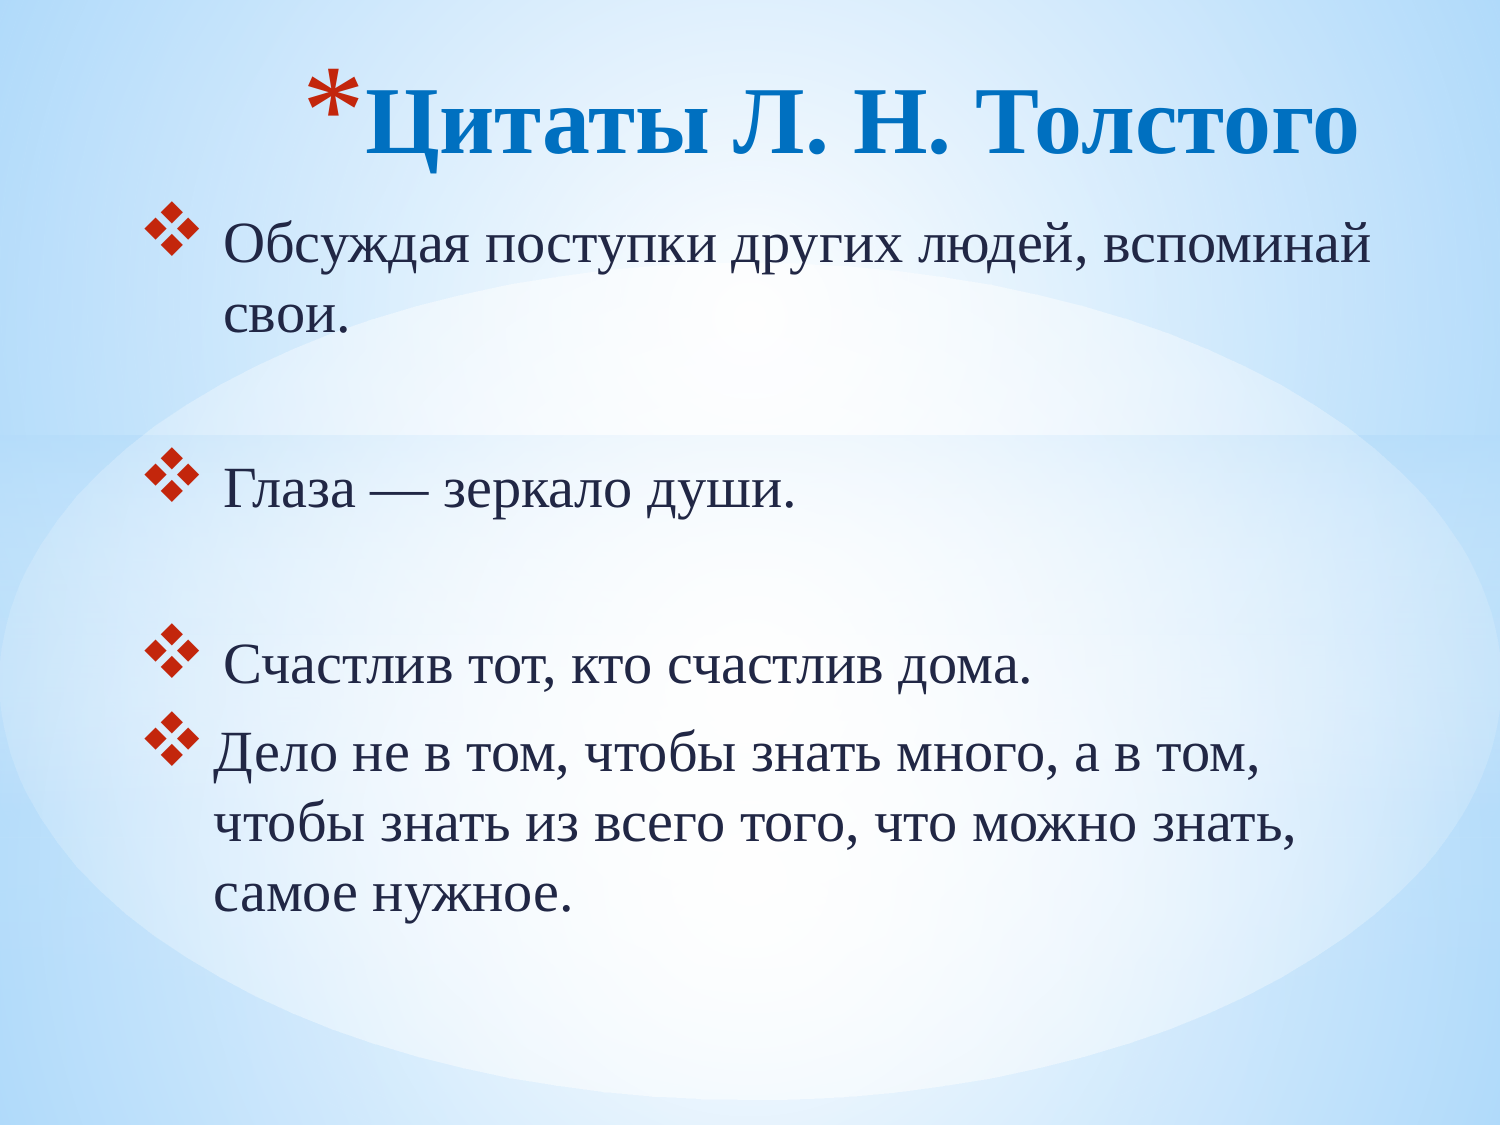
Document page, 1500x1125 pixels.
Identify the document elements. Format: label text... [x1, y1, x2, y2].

list Обсуждая поступки других людей, вспоминай свои. Глаза — зеркало души. Счастлив тот, кто счастлив дома. Дело не в том, чтобы знать много, а в том, чтобы знать из всего того, что можно знать, самое нужное. [123, 196, 1388, 1047]
title Цитаты Л. Н. Толстого [135, 42, 1376, 181]
